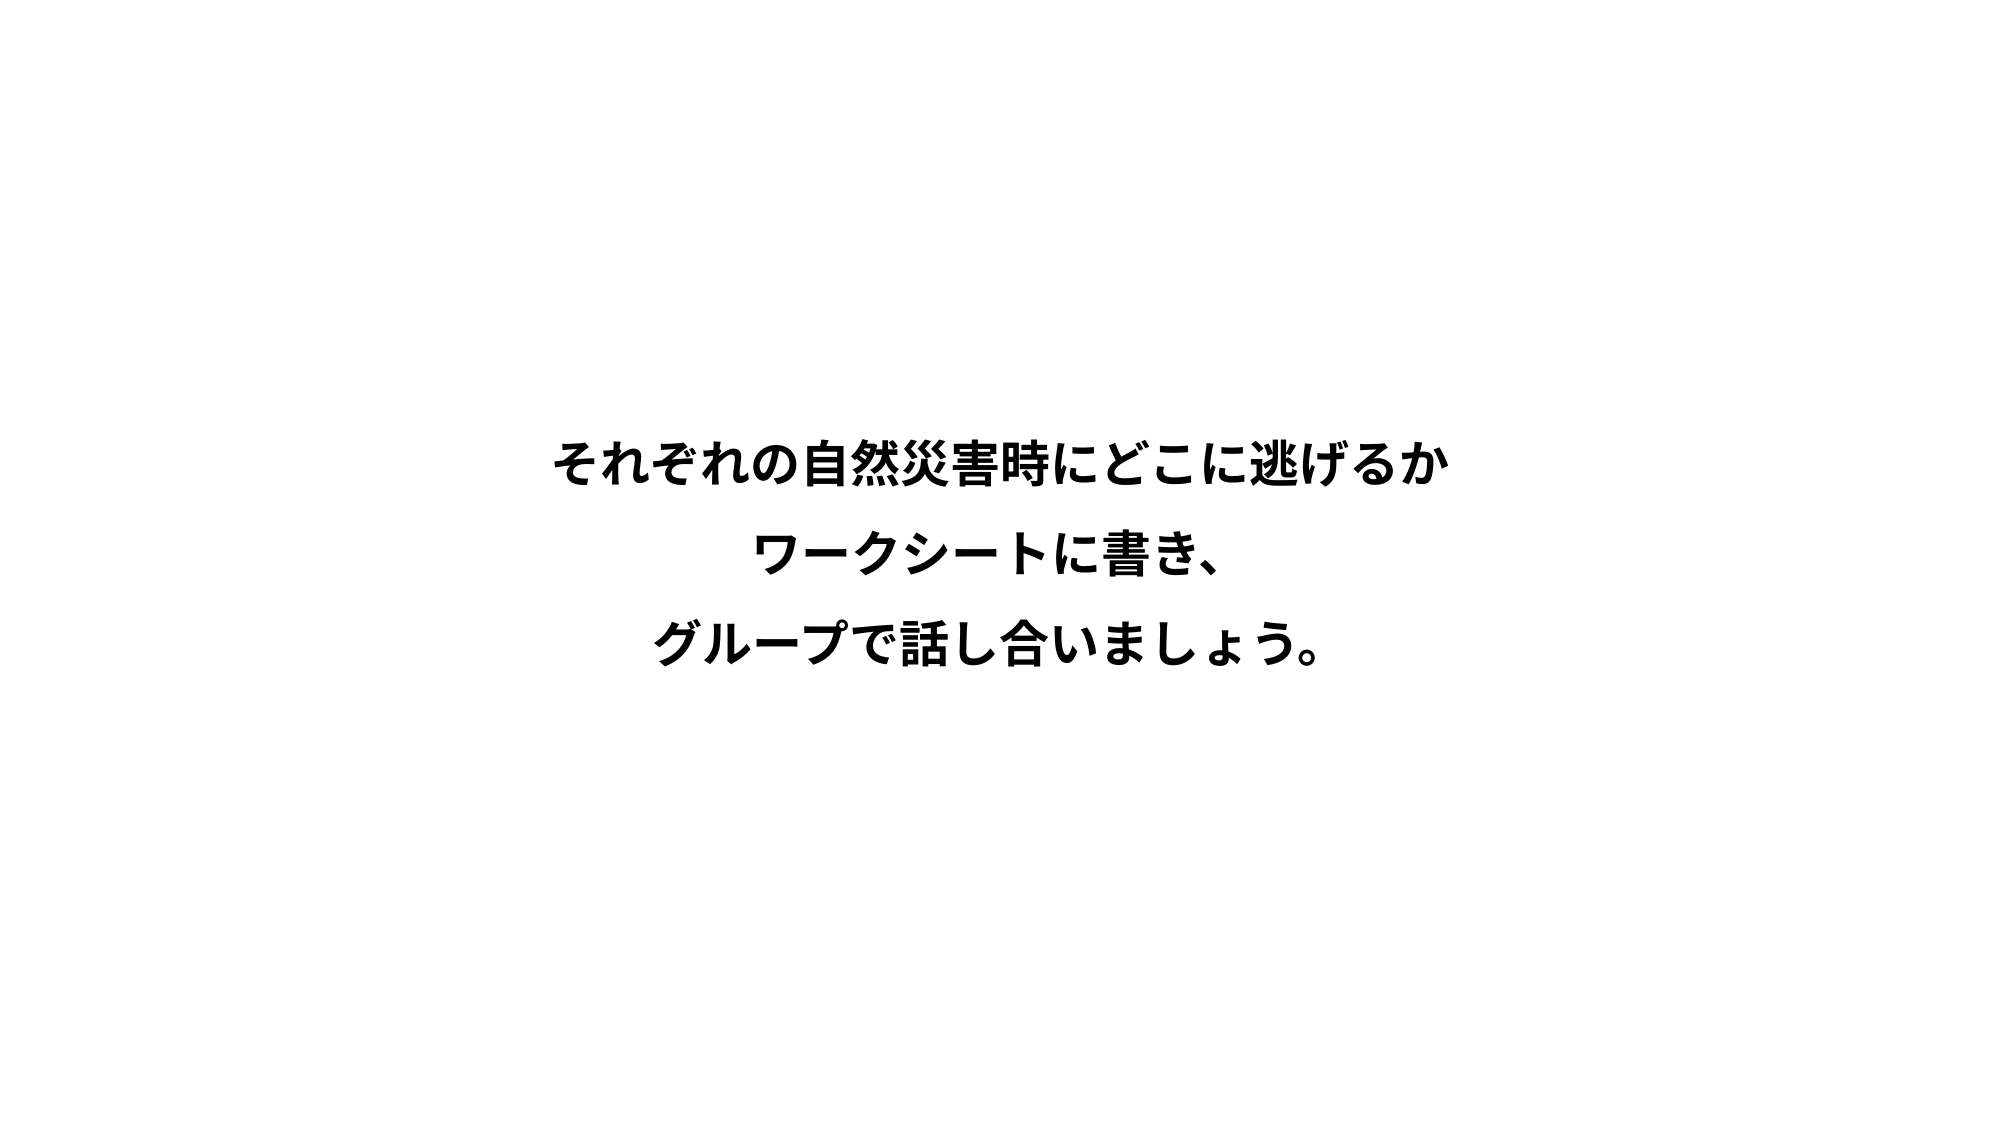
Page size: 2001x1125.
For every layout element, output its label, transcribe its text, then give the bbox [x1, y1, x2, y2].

text_box それぞれの自然災害時にどこに逃げるか ワークシートに書き、 グループで話し合いましょう。 [535, 395, 1465, 680]
